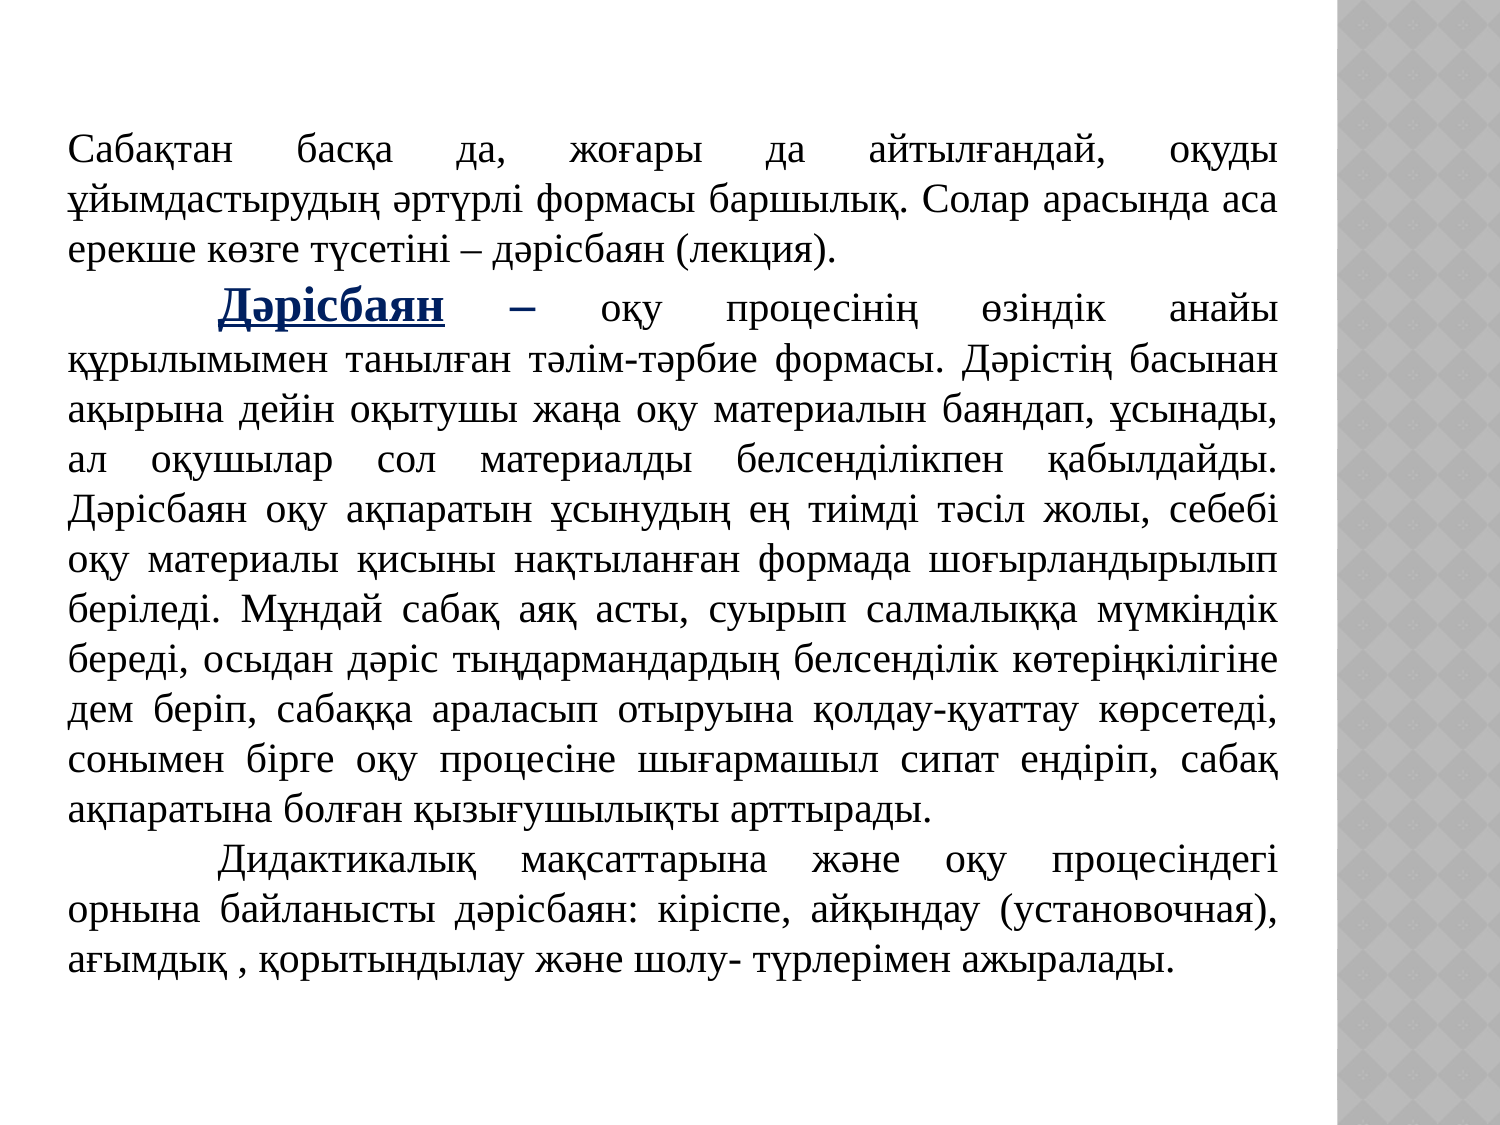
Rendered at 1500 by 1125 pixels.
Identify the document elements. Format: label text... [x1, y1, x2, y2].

text_box Сабақтан басқа да, жоғары да айтылғандай, оқуды ұйымдастырудың əртүрлі формасы баршылық. Солар арасында аса ерекше көзге түсетіні – дəрісбаян (лекция). Дəрісбаян – оқу процесінің өзіндік анайы құрылымымен танылған тəлім-тəрбие формасы. Дəрістің басынан ақырына дейін оқытушы жаңа оқу материалын баяндап, ұсынады, ал оқушылар сол материалды белсенділікпен қабылдайды. Дəрісбаян оқу ақпаратын ұсынудың ең тиімді тəсіл жолы, себебі оқу материалы қисыны нақтыланған формада шоғырландырылып беріледі. Мұндай сабақ аяқ асты, суырып салмалыққа мүмкіндік береді, осыдан дəріс тыңдармандардың белсенділік көтеріңкілігіне дем беріп, сабаққа араласып отыруына қолдау-қуаттау көрсетеді, сонымен бірге оқу процесіне шығармашыл сипат ендіріп, сабақ ақпаратына болған қызығушылықты арттырады. Дидактикалық мақсаттарына жəне оқу процесіндегі орнына байланысты дəрісбаян: кіріспе, айқындау (установочная), ағымдық , қорытындылау жəне шолу- түрлерімен ажыралады. [53, 113, 1294, 989]
